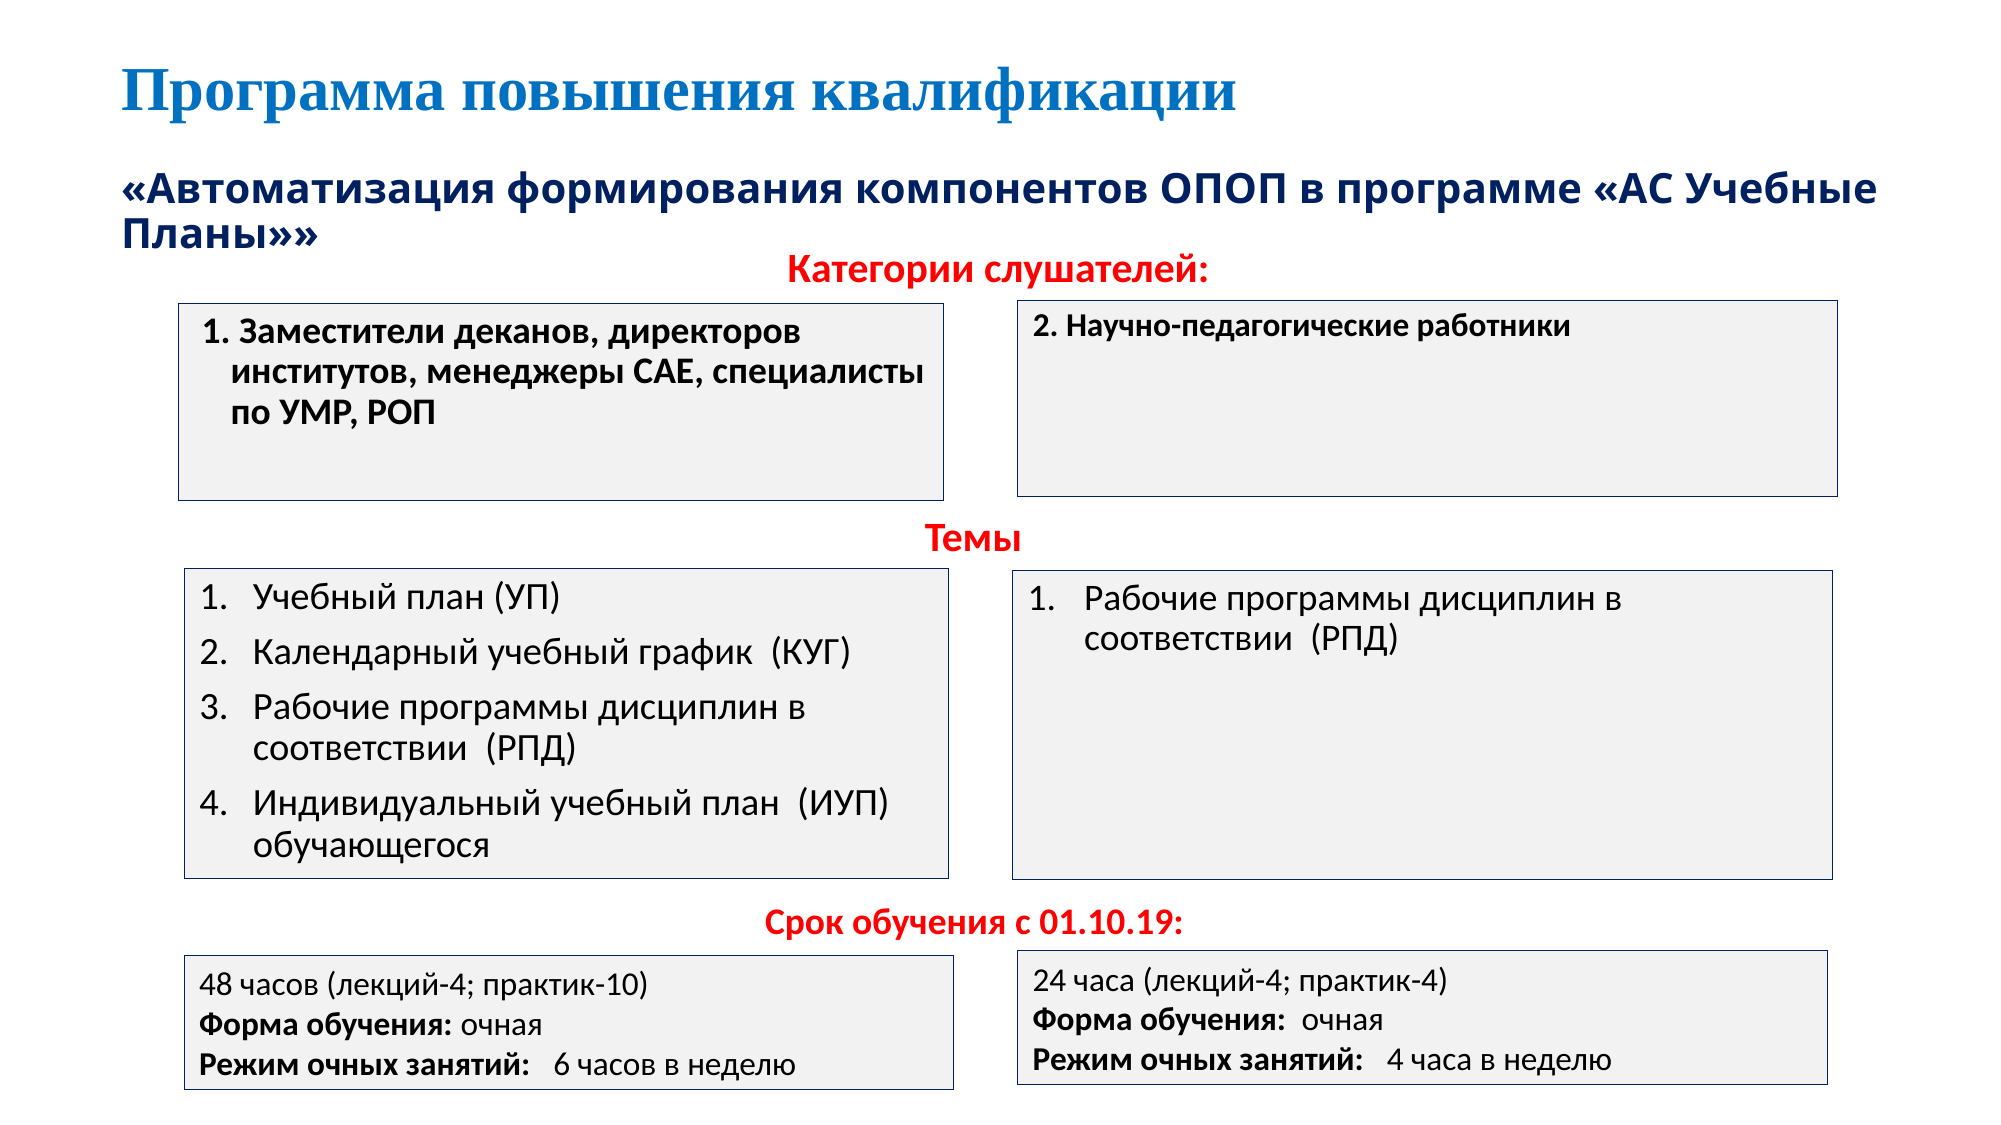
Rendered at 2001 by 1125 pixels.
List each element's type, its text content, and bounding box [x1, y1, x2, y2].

text_box Категории слушателей: [773, 239, 1263, 300]
text_box Программа повышения квалификации «Автоматизация формирования компонентов ОПОП в программе «АС Учебные Планы»» [113, 70, 1923, 137]
text_box Учебный план (УП) Календарный учебный график (КУГ) Рабочие программы дисциплин в соответствии (РПД) Индивидуальный учебный план (ИУП) обучающегося [184, 568, 949, 879]
text_box 48 часов (лекций-4; практик-10) Форма обучения: очная Режим очных занятий: 6 часов в неделю [184, 955, 954, 1090]
text_box Темы [909, 508, 1057, 568]
list 1. Заместители деканов, директоров институтов, менеджеры САЕ, специалисты по УМР, РОП [178, 303, 944, 501]
text_box Рабочие программы дисциплин в соответствии (РПД) [1012, 570, 1833, 880]
text_box Срок обучения с 01.10.19: [750, 889, 1216, 950]
text_box 2. Научно-педагогические работники [1017, 300, 1838, 497]
text_box 24 часа (лекций-4; практик-4) Форма обучения: очная Режим очных занятий: 4 часа в неделю [1017, 950, 1828, 1085]
